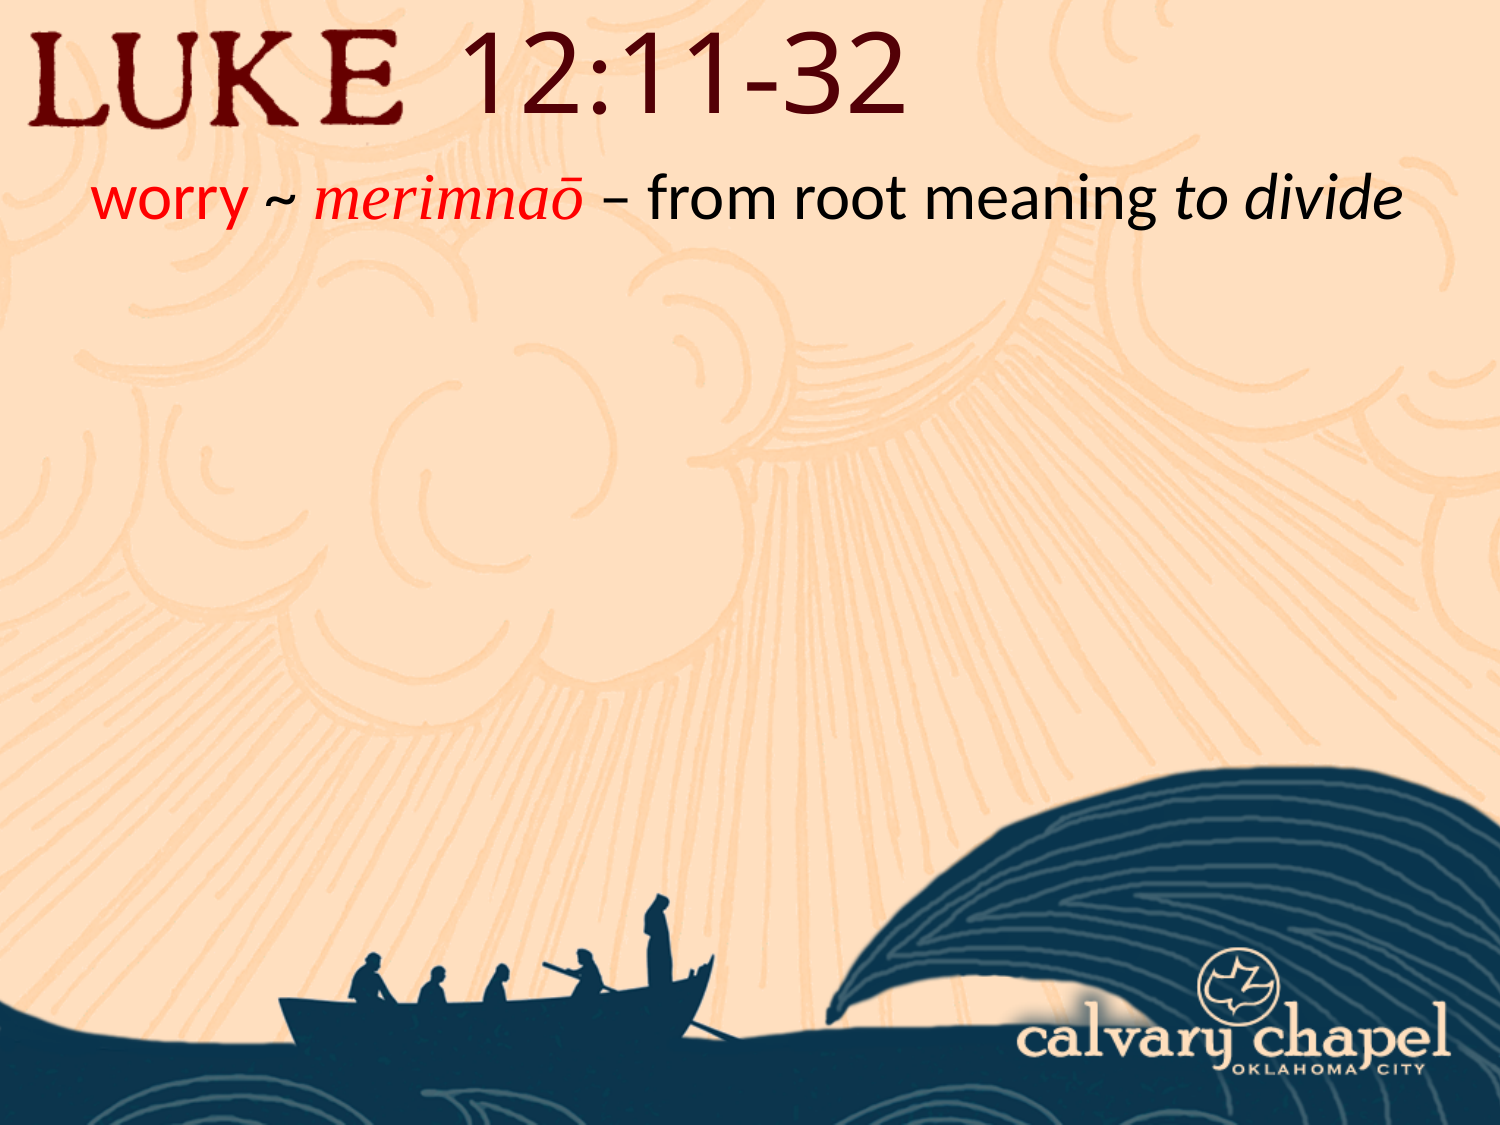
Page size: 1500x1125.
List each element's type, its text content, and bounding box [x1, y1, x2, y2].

picture [0, 0, 1500, 1125]
text_box worry ~ merimnaō – from root meaning to divide [75, 145, 1428, 241]
text_box 12:11-32 [441, 0, 974, 144]
